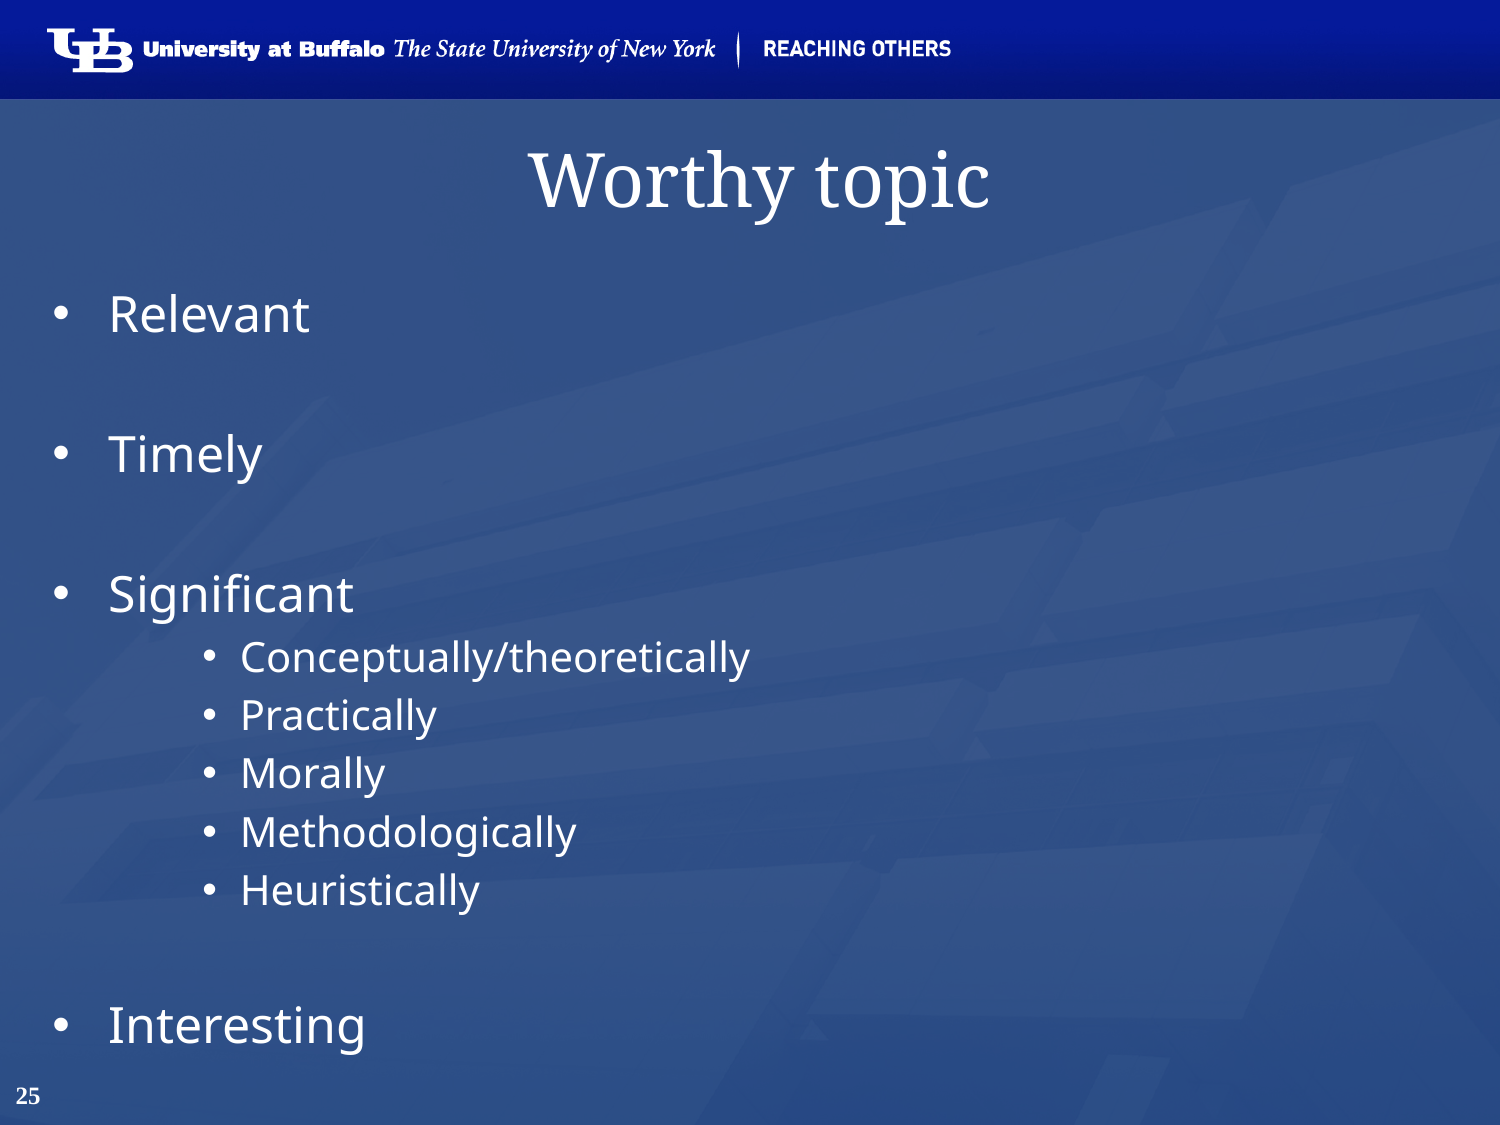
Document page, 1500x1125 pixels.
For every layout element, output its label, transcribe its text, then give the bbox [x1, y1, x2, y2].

list Relevant Timely Significant Conceptually/theoretically Practically Morally Methodologically Heuristically Interesting [37, 275, 1463, 1088]
slide_number 25 [0, 1064, 75, 1125]
title Worthy topic [37, 125, 1463, 250]
picture [0, 0, 1500, 99]
